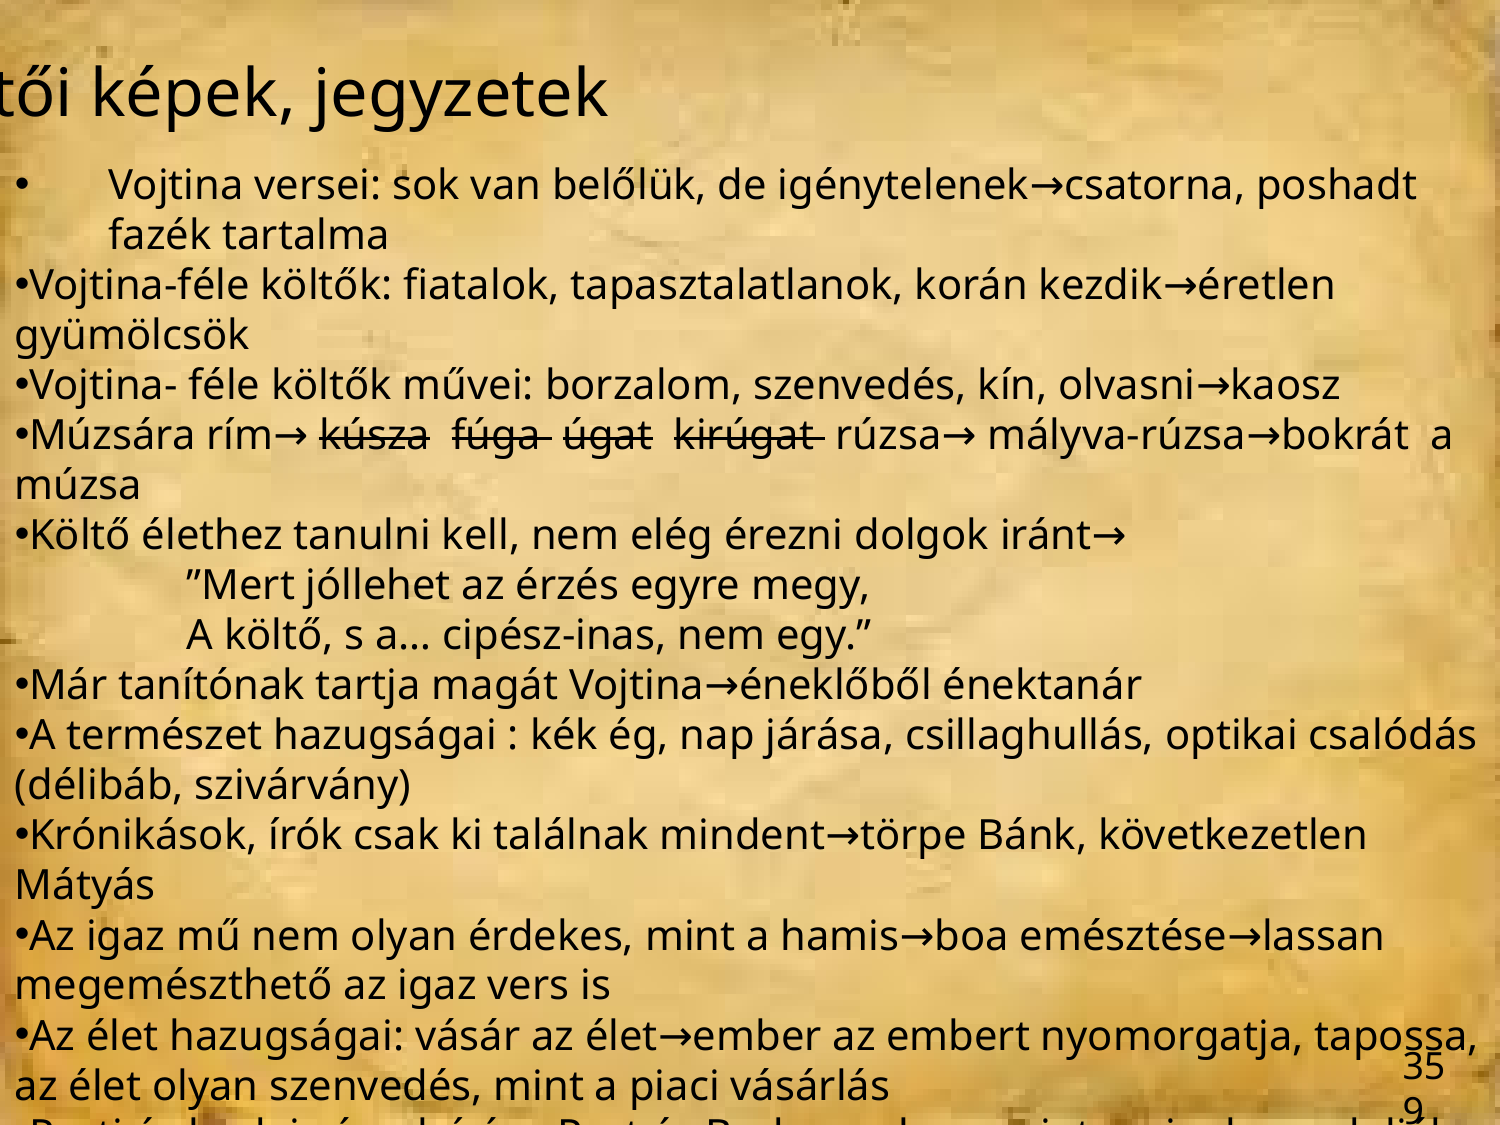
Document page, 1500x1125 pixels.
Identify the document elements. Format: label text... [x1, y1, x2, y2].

text_box Költői képek, jegyzetek [0, 42, 625, 138]
text_box Vojtina versei: sok van belőlük, de igénytelenek→csatorna, poshadt fazék tartalma Vojtina-féle költők: fiatalok, tapasztalatlanok, korán kezdik→éretlen gyümölcsök Vojtina- féle költők művei: borzalom, szenvedés, kín, olvasni→kaosz Múzsára rím→ kúsza fúga úgat kirúgat rúzsa→ mályva-rúzsa→bokrát a múzsa Költő élethez tanulni kell, nem elég érezni dolgok iránt→ ”Mert jóllehet az érzés egyre megy, A költő, s a… cipész-inas, nem egy.” Már tanítónak tartja magát Vojtina→éneklőből énektanár A természet hazugságai : kék ég, nap járása, csillaghullás, optikai csalódás (délibáb, szivárvány) Krónikások, írók csak ki találnak mindent→törpe Bánk, következetlen Mátyás Az igaz mű nem olyan érdekes, mint a hamis→boa emésztése→lassan megemészthető az igaz vers is Az élet hazugságai: vásár az élet→ember az embert nyomorgatja, tapossa, az élet olyan szenvedés, mint a piaci vásárlás Pesti és budai városleírás→Pest és Buda se olyan, mint aminek gondolják az emberek Vojtina eszméje: olvasott emberből már válhat költő→” egy kis lexikon kell és tied már Parnassz, Helikon (ide egyéb görög neveket és latin szavakat is írjak) Nem érdekli Vojtinát mennyire lesz sikeres a halál után, csak az életben legyen sikeres→ „jelennek ír, ki jelenben él” [0, 150, 1500, 1125]
picture [0, 0, 1500, 150]
text_box 359 [1387, 1034, 1471, 1125]
